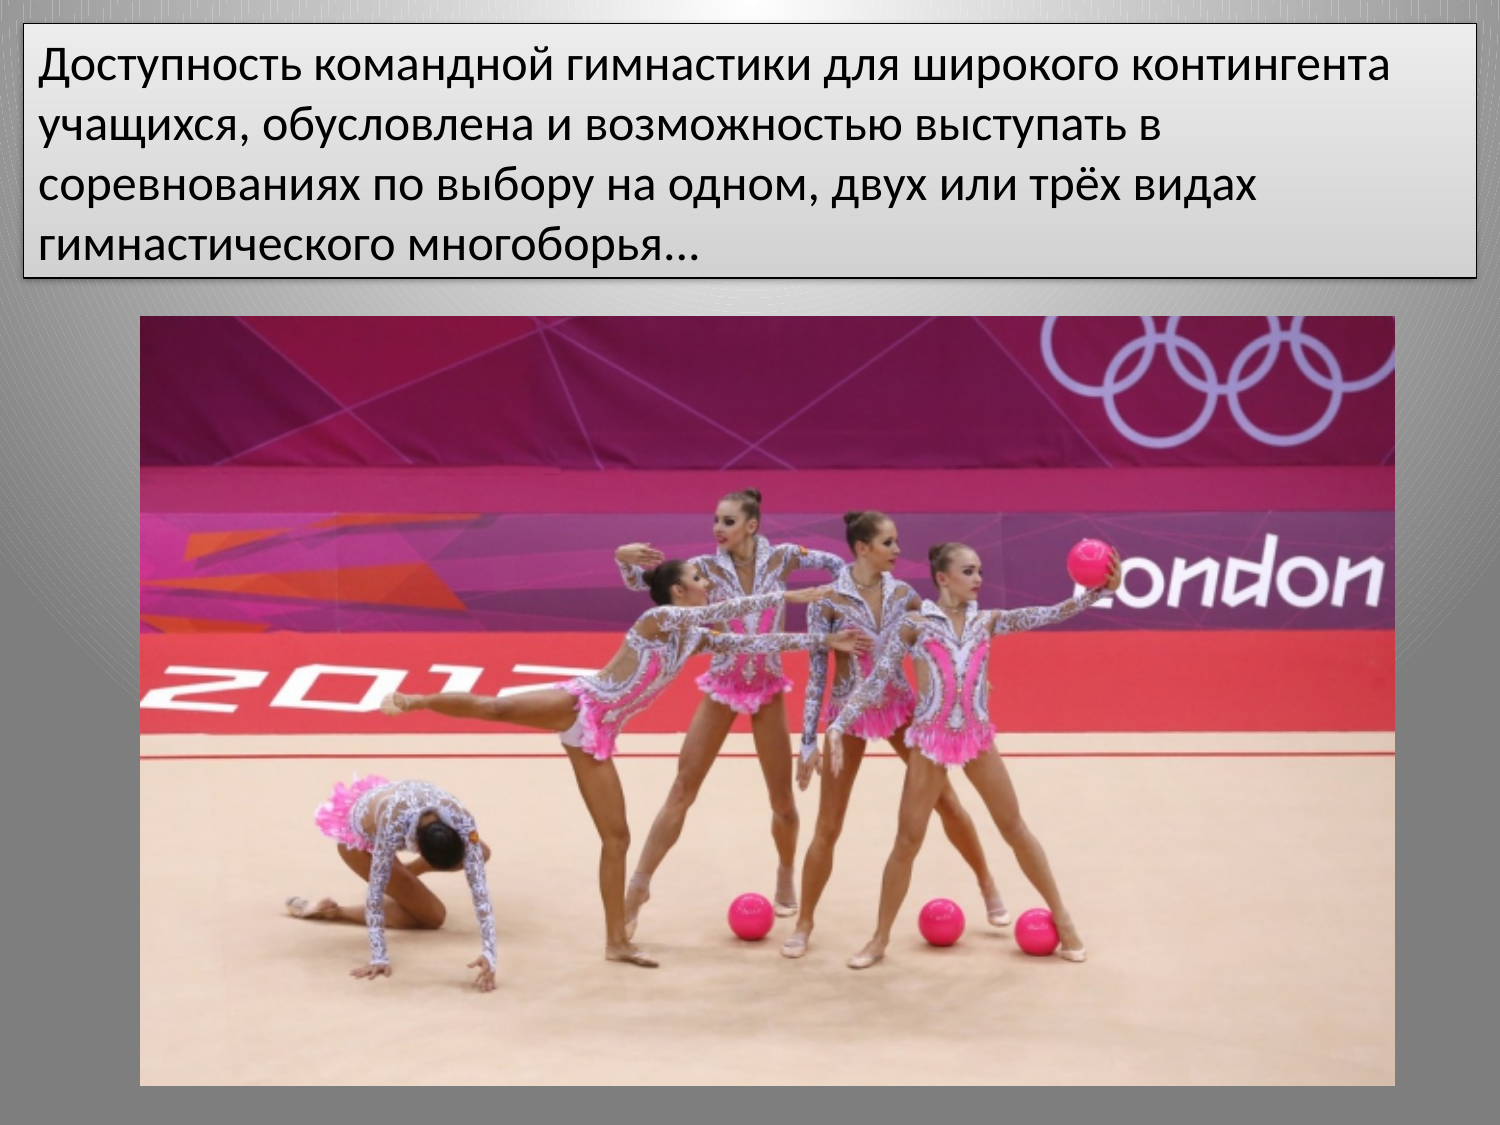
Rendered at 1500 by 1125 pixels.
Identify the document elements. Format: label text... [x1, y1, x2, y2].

picture [140, 316, 1395, 1086]
text_box Доступность командной гимнастики для широкого контингента учащихся, обусловлена и возможностью выступать в соревнованиях по выбору на одном, двух или трёх видах гимнастического многоборья... [23, 23, 1477, 279]
